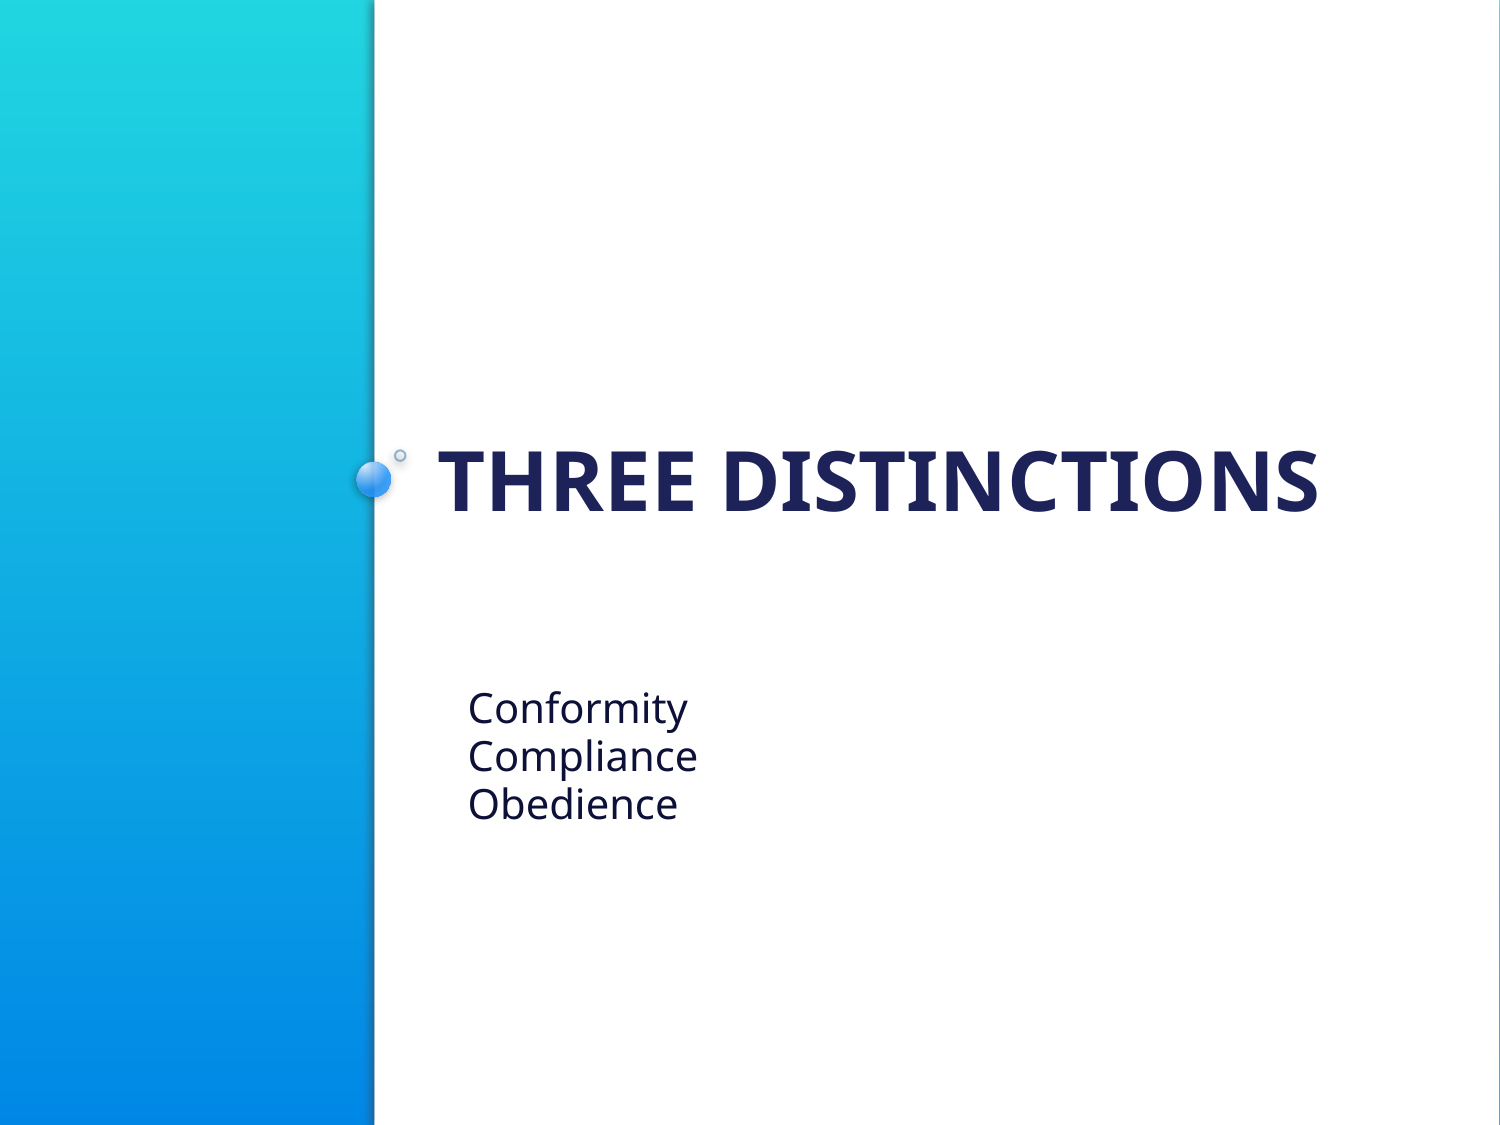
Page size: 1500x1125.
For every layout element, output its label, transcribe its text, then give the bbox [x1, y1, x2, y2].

title Three distinctions [422, 426, 1473, 802]
list Conformity Compliance Obedience [450, 587, 1500, 836]
